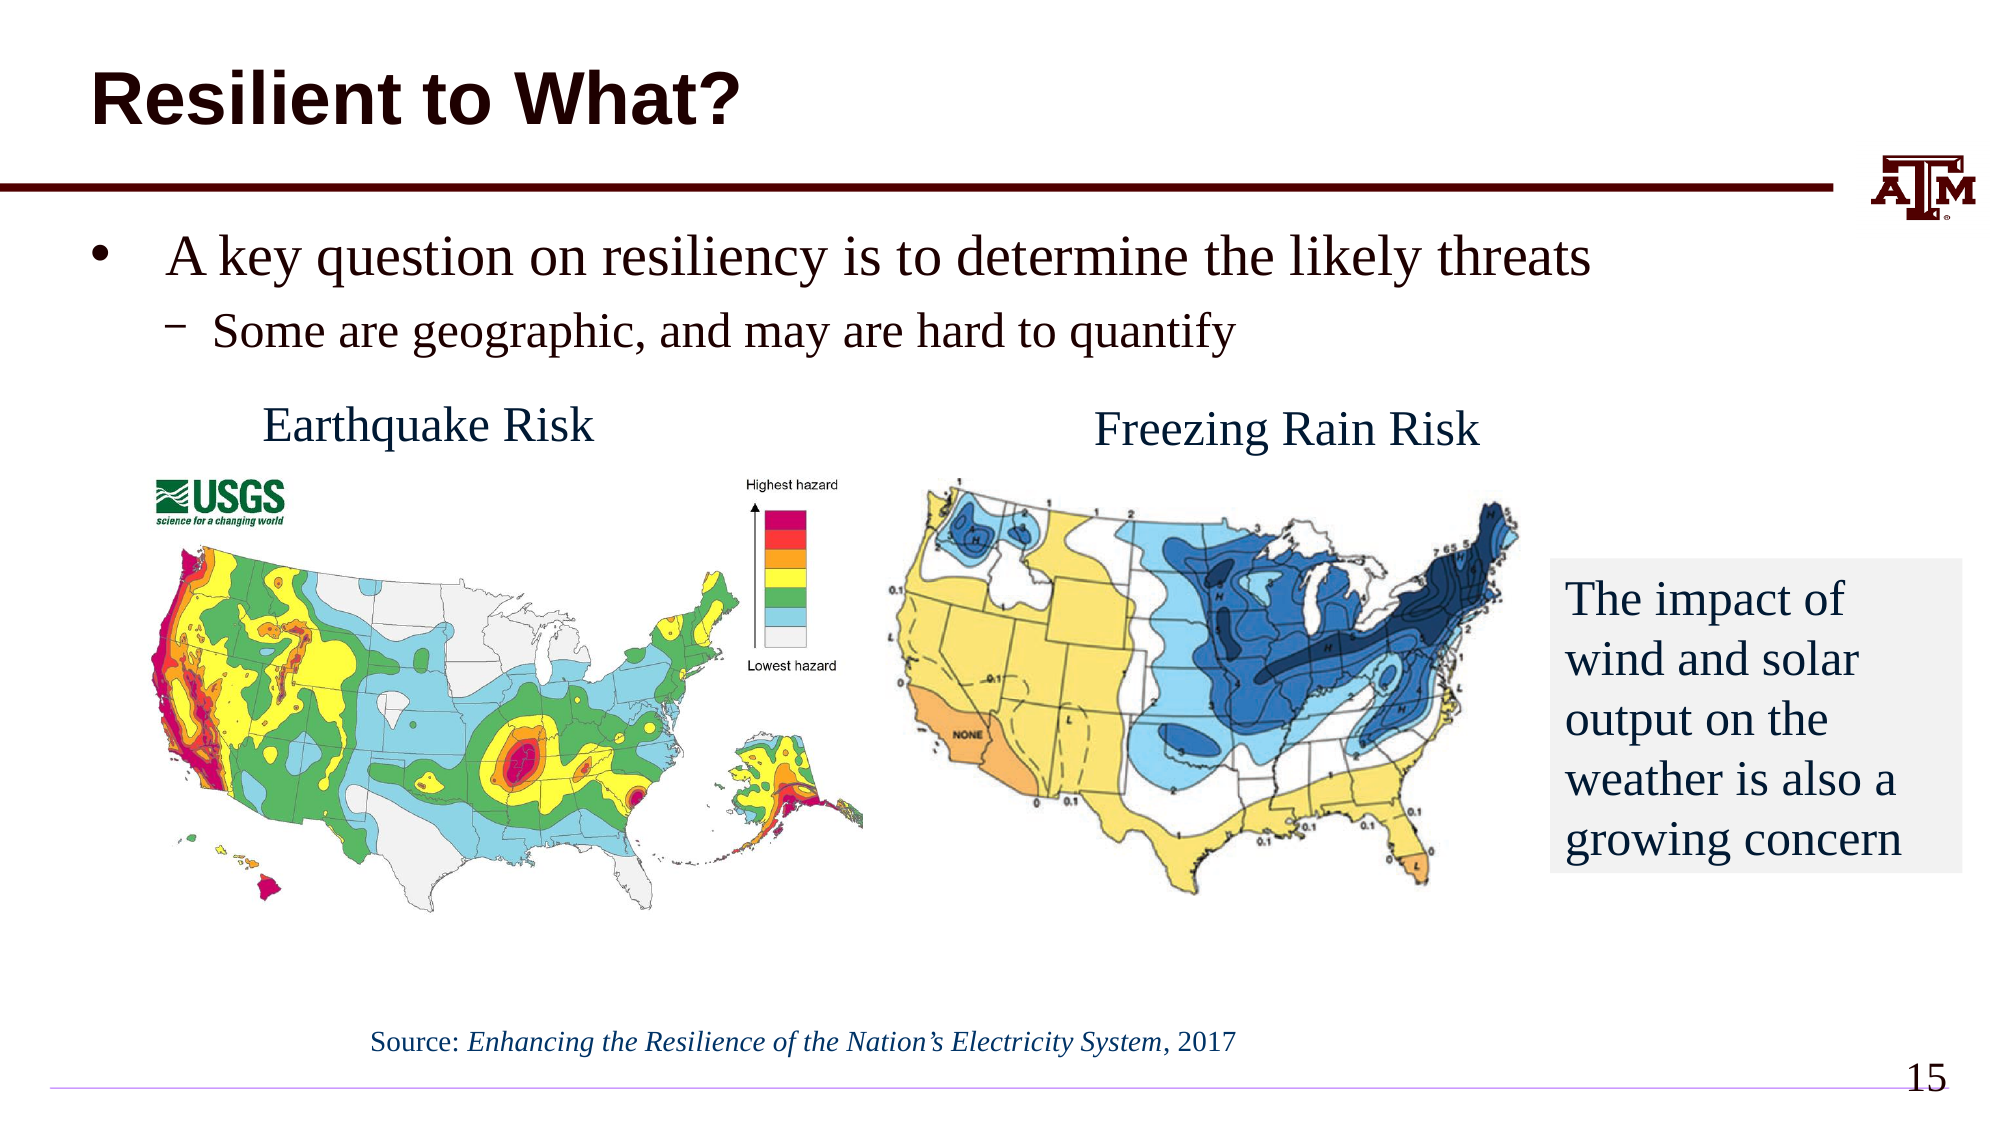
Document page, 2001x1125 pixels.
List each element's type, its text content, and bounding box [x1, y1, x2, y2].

text_box The impact of wind and solar output on the weather is also a growing concern [1550, 558, 1963, 874]
list A key question on resiliency is to determine the likely threats Some are geographic, and may are hard to quantify [74, 209, 1909, 447]
title Resilient to What? [74, 12, 1909, 188]
slide_number 14 [1862, 1037, 1963, 1113]
slide_number 14 [1324, 1083, 1676, 1125]
text_box Freezing Rain Risk [1079, 388, 1512, 464]
picture [137, 446, 1531, 941]
picture [1856, 137, 1990, 238]
text_box Source: Enhancing the Resilience of the Nation’s Electricity System, 2017 [355, 1014, 1274, 1065]
text_box Earthquake Risk [247, 383, 626, 445]
